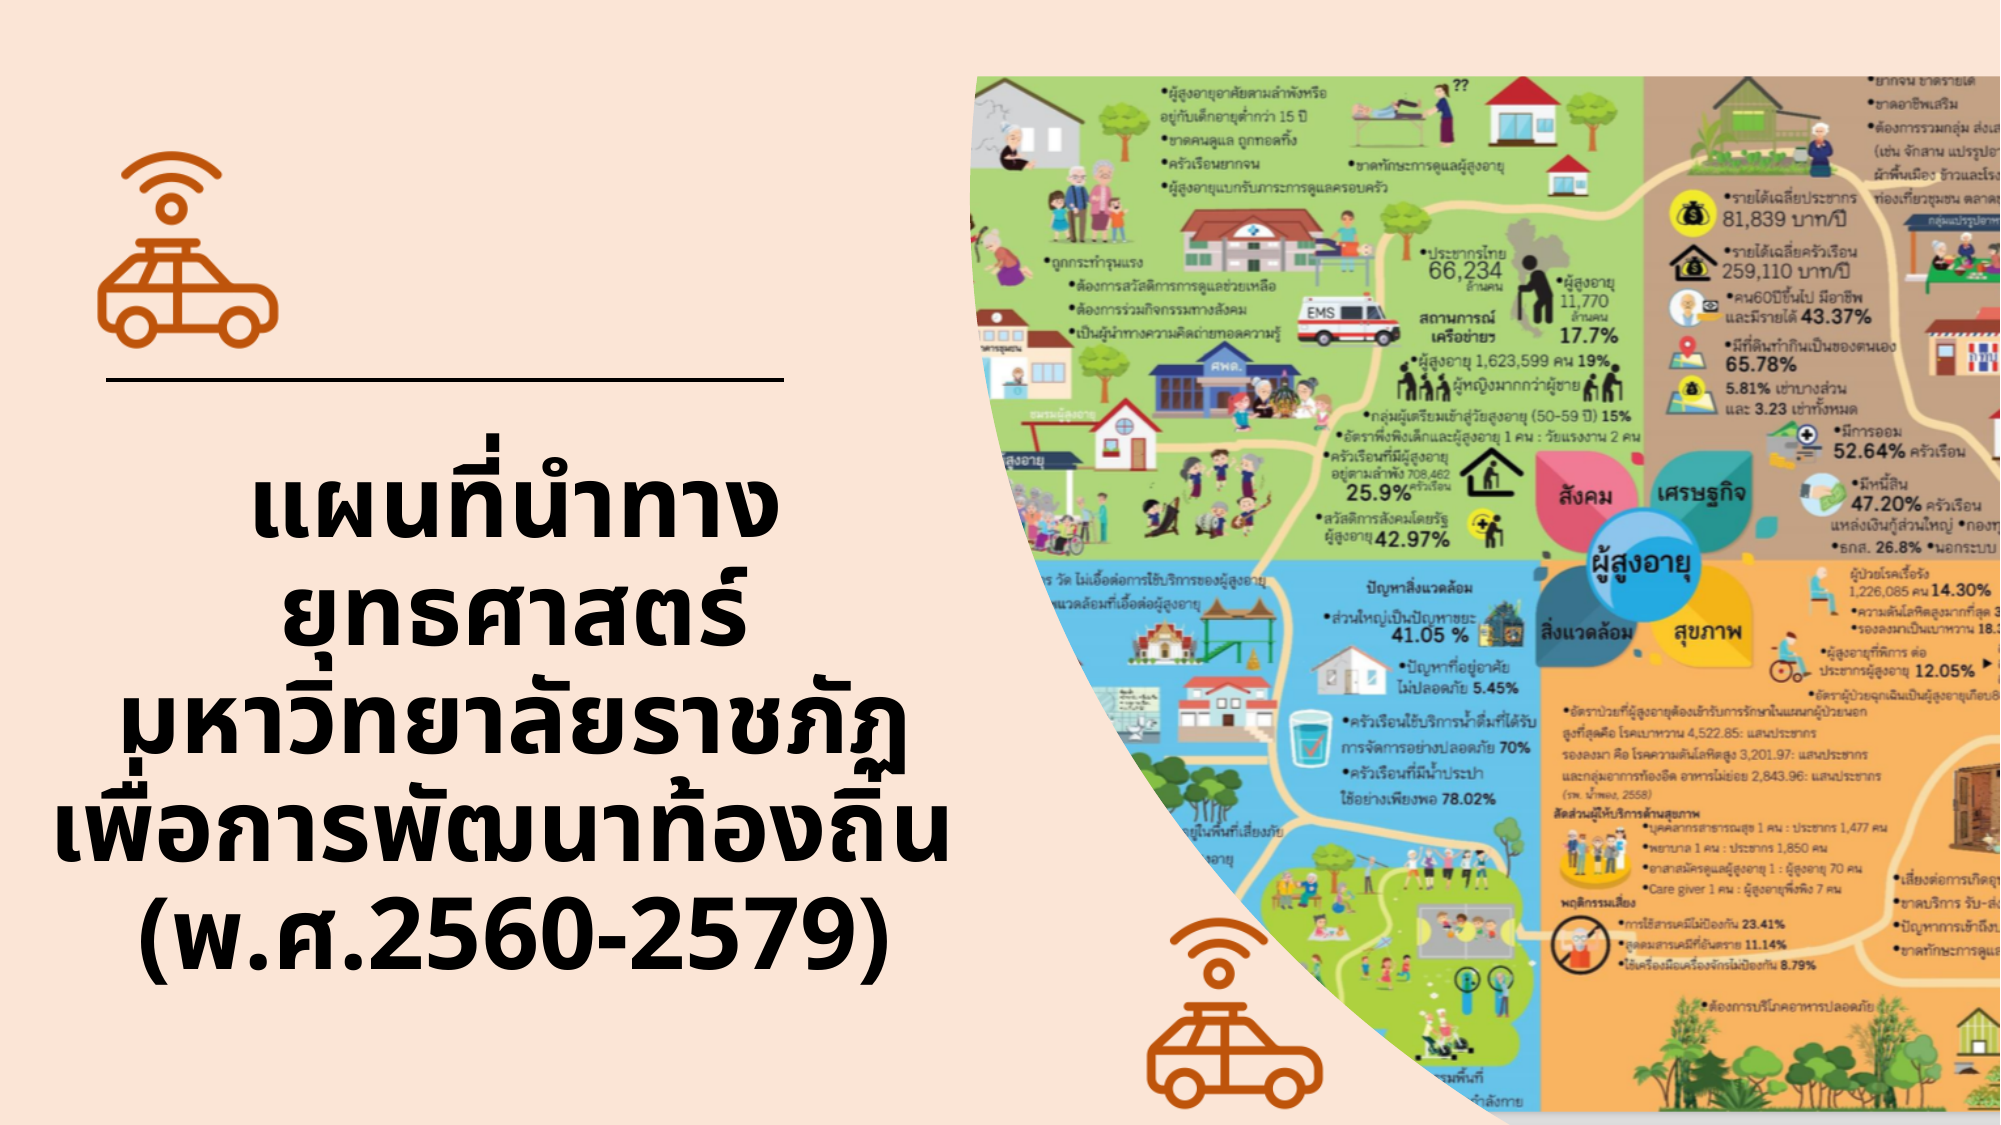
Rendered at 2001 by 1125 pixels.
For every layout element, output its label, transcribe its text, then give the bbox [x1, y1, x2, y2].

picture [969, 76, 2000, 1125]
text_box [0, 0, 2000, 1125]
picture [73, 135, 303, 365]
title แผนที่นำทางยุทธศาสตร์มหาวิทยาลัยราชภัฏ เพื่อการพัฒนาท้องถิ่น (พ.ศ.2560-2579) [30, 444, 969, 1046]
